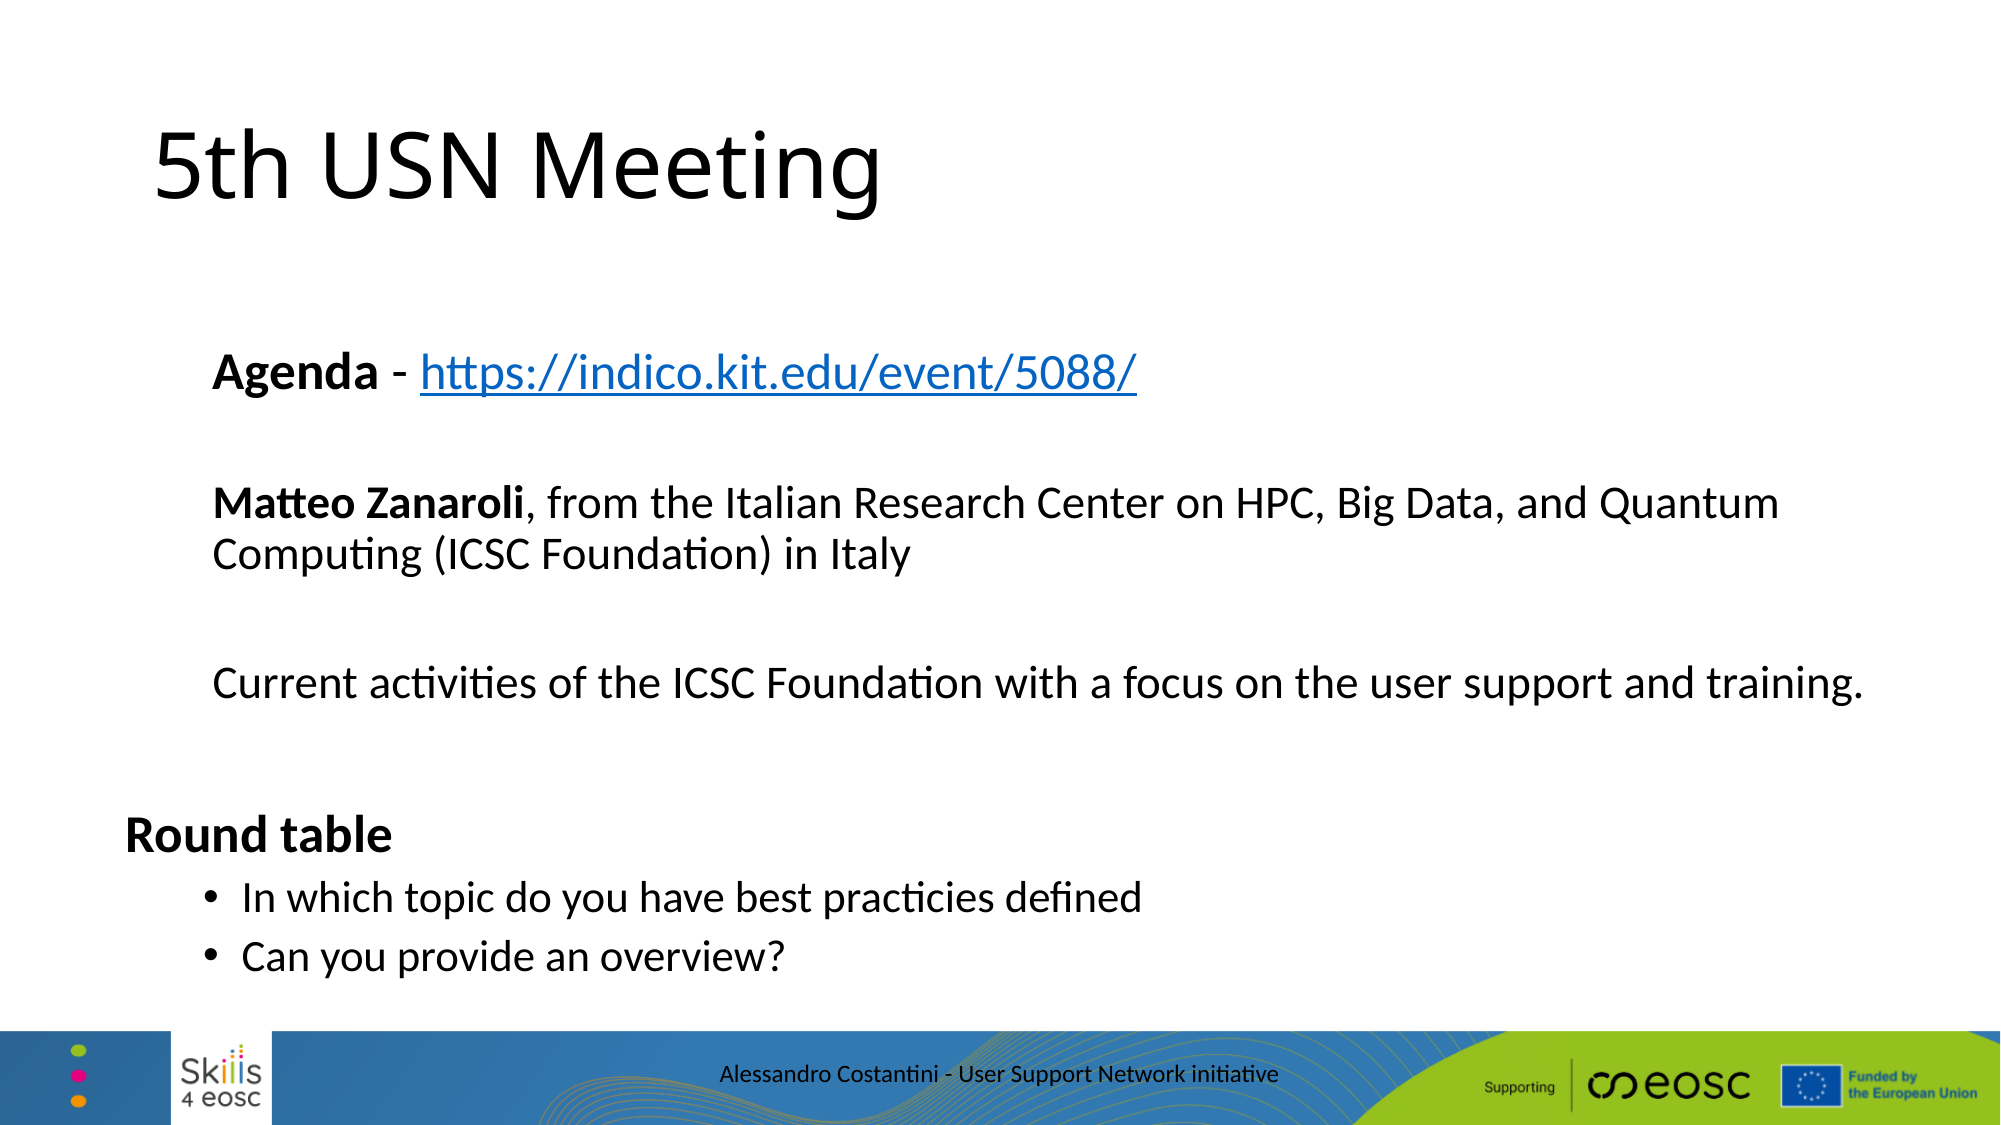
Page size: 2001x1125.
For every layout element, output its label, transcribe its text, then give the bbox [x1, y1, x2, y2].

footer Alessandro Costantini - User Support Network initiative [662, 1042, 1338, 1103]
title 5th USN Meeting [137, 59, 1863, 278]
picture [0, 0, 2001, 1125]
list Agenda - https://indico.kit.edu/event/5088/ Matteo Zanaroli, from the Italian Research Center on HPC, Big Data, and Quantum Computing (ICSC Foundation) in Italy Current activities of the ICSC Foundation with a focus on the user support and training. Round table In which topic do you have best practicies defined Can you provide an overview? [110, 335, 1890, 1027]
